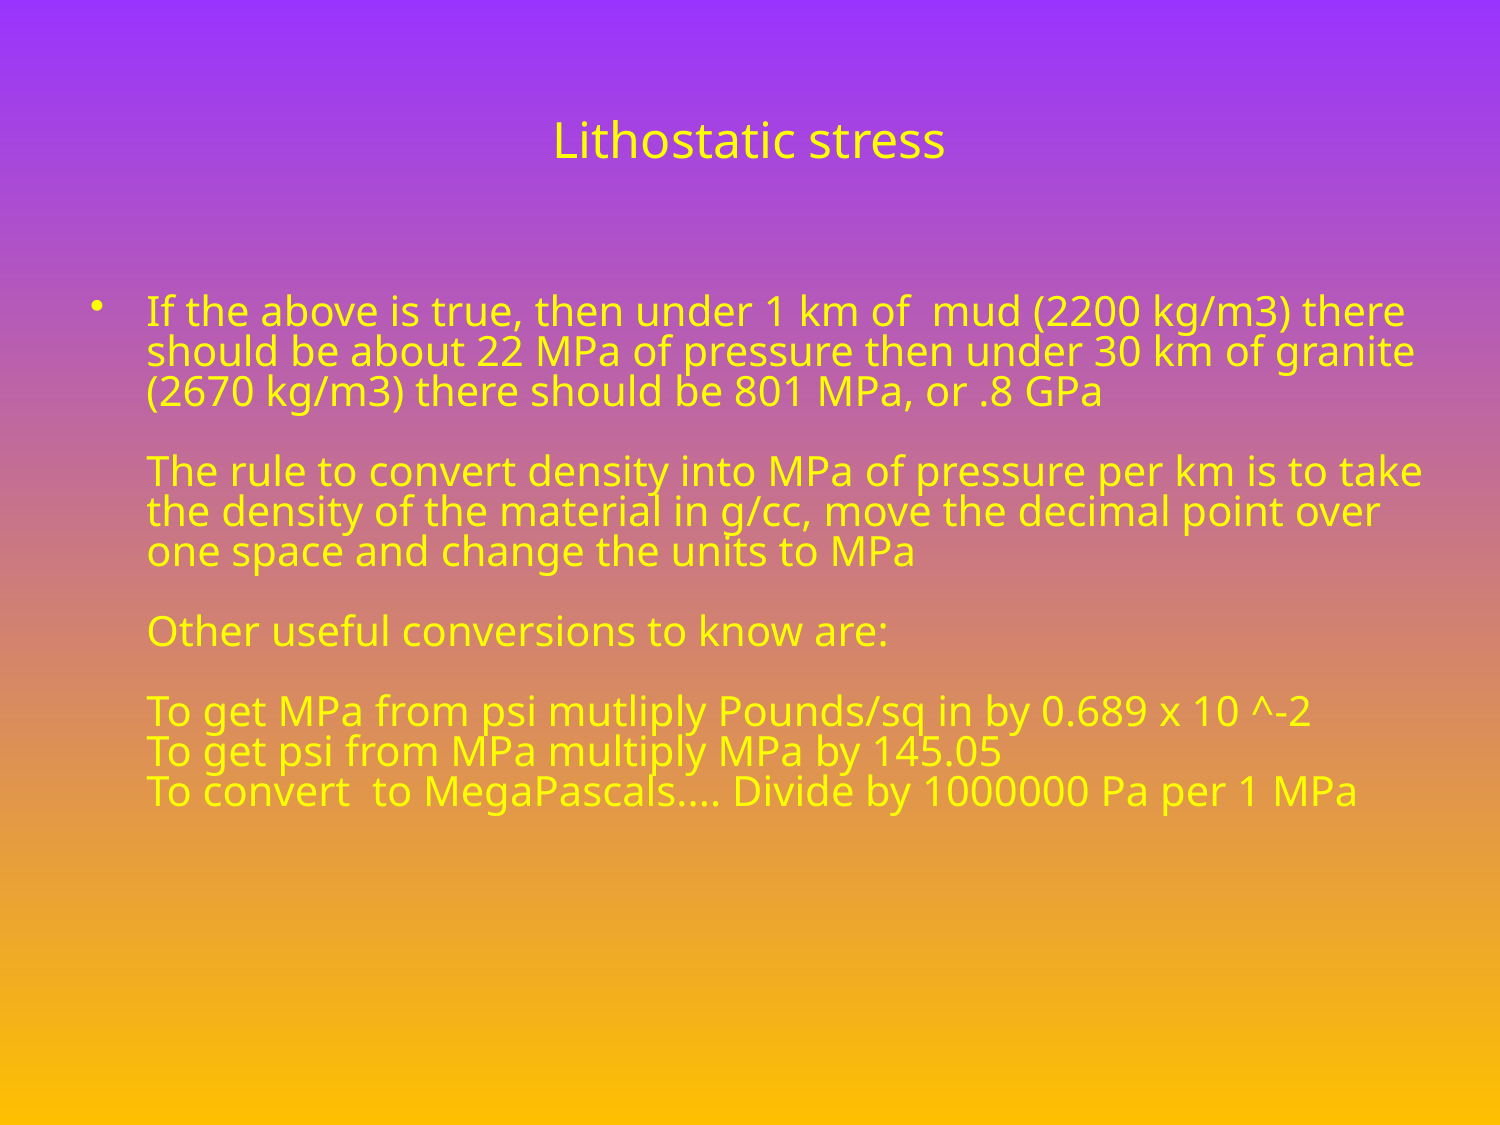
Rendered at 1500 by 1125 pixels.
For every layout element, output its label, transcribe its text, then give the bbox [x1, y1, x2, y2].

title Lithostatic stress [74, 44, 1426, 233]
list If the above is true, then under 1 km of mud (2200 kg/m3) there should be about 22 MPa of pressure then under 30 km of granite (2670 kg/m3) there should be 801 MPa, or .8 GPa The rule to convert density into MPa of pressure per km is to take the density of the material in g/cc, move the decimal point over one space and change the units to MPa Other useful conversions to know are: To get MPa from psi mutliply Pounds/sq in by 0.689 x 10 ^-2 To get psi from MPa multiply MPa by 145.05 To convert to MegaPascals.... Divide by 1000000 Pa per 1 MPa [74, 287, 1451, 858]
